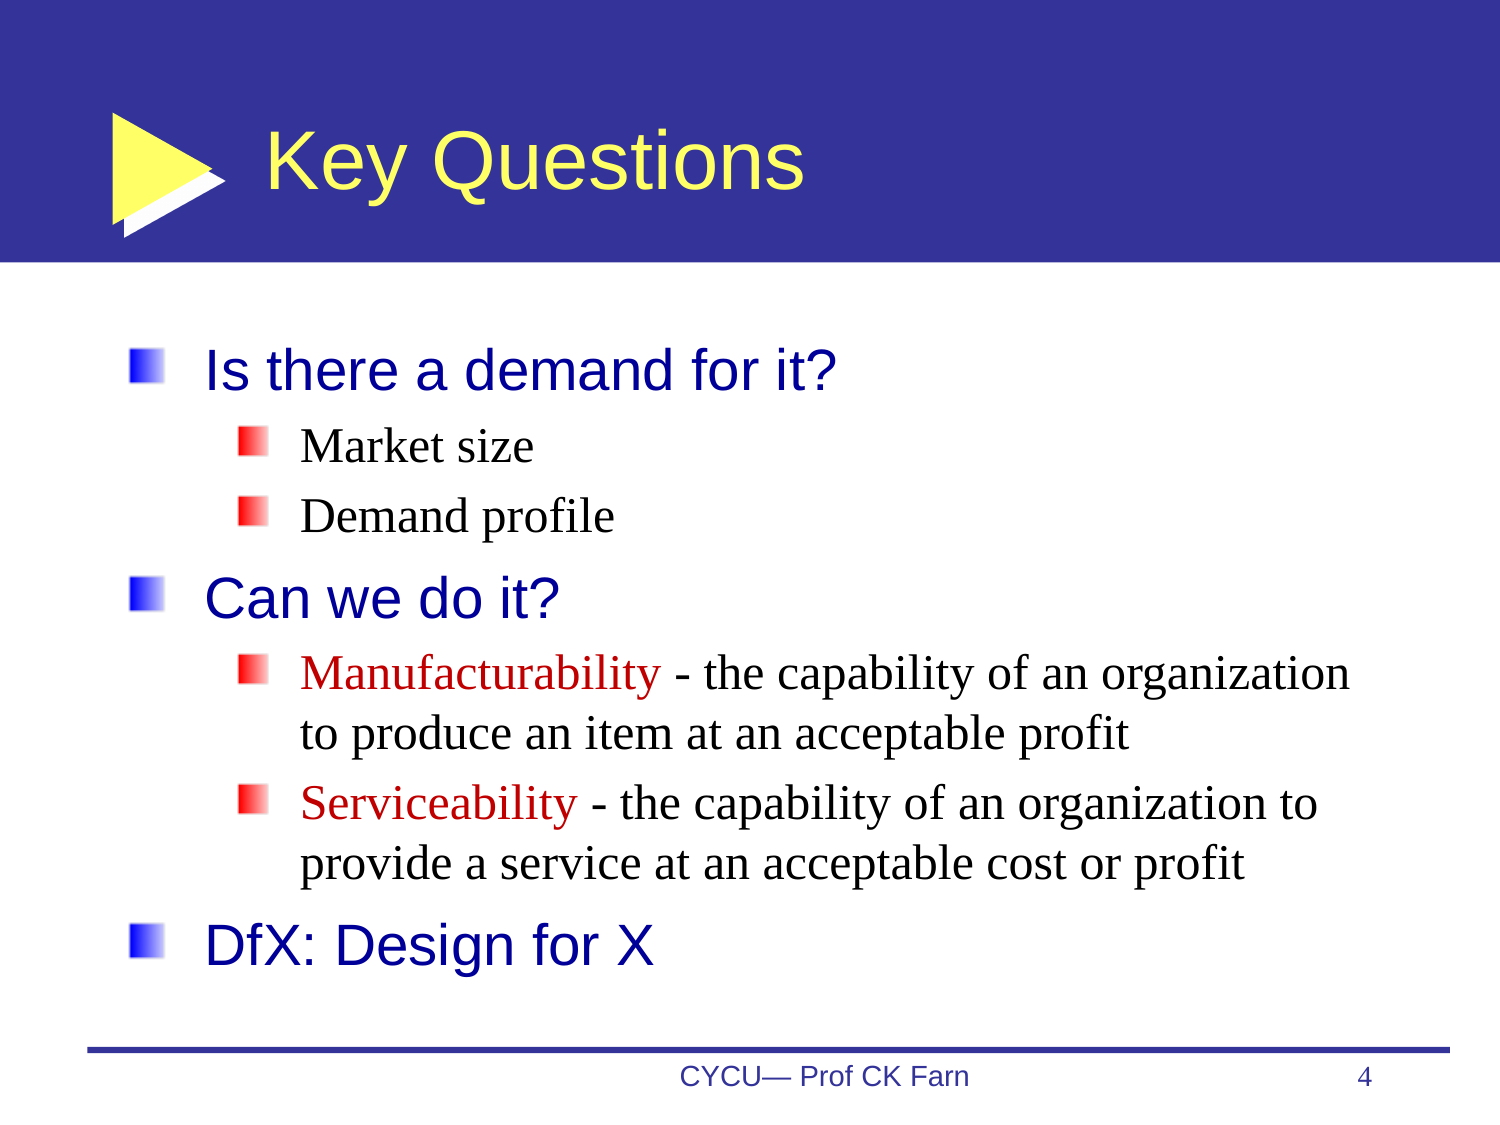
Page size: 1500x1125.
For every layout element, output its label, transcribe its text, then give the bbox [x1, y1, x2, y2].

picture [127, 921, 169, 963]
list Is there a demand for it? Market size Demand profile Can we do it? Manufacturability - the capability of an organization to produce an item at an acceptable profit Serviceability - the capability of an organization to provide a service at an acceptable cost or profit DfX: Design for X [112, 324, 1388, 1000]
picture [236, 424, 272, 460]
picture [236, 494, 272, 530]
picture [127, 574, 169, 616]
picture [127, 346, 169, 388]
picture [236, 652, 272, 688]
picture [236, 782, 272, 818]
slide_number 4 [1074, 1050, 1388, 1125]
title Key Questions [249, 62, 1388, 250]
footer CYCU— Prof CK Farn [587, 1050, 1063, 1125]
